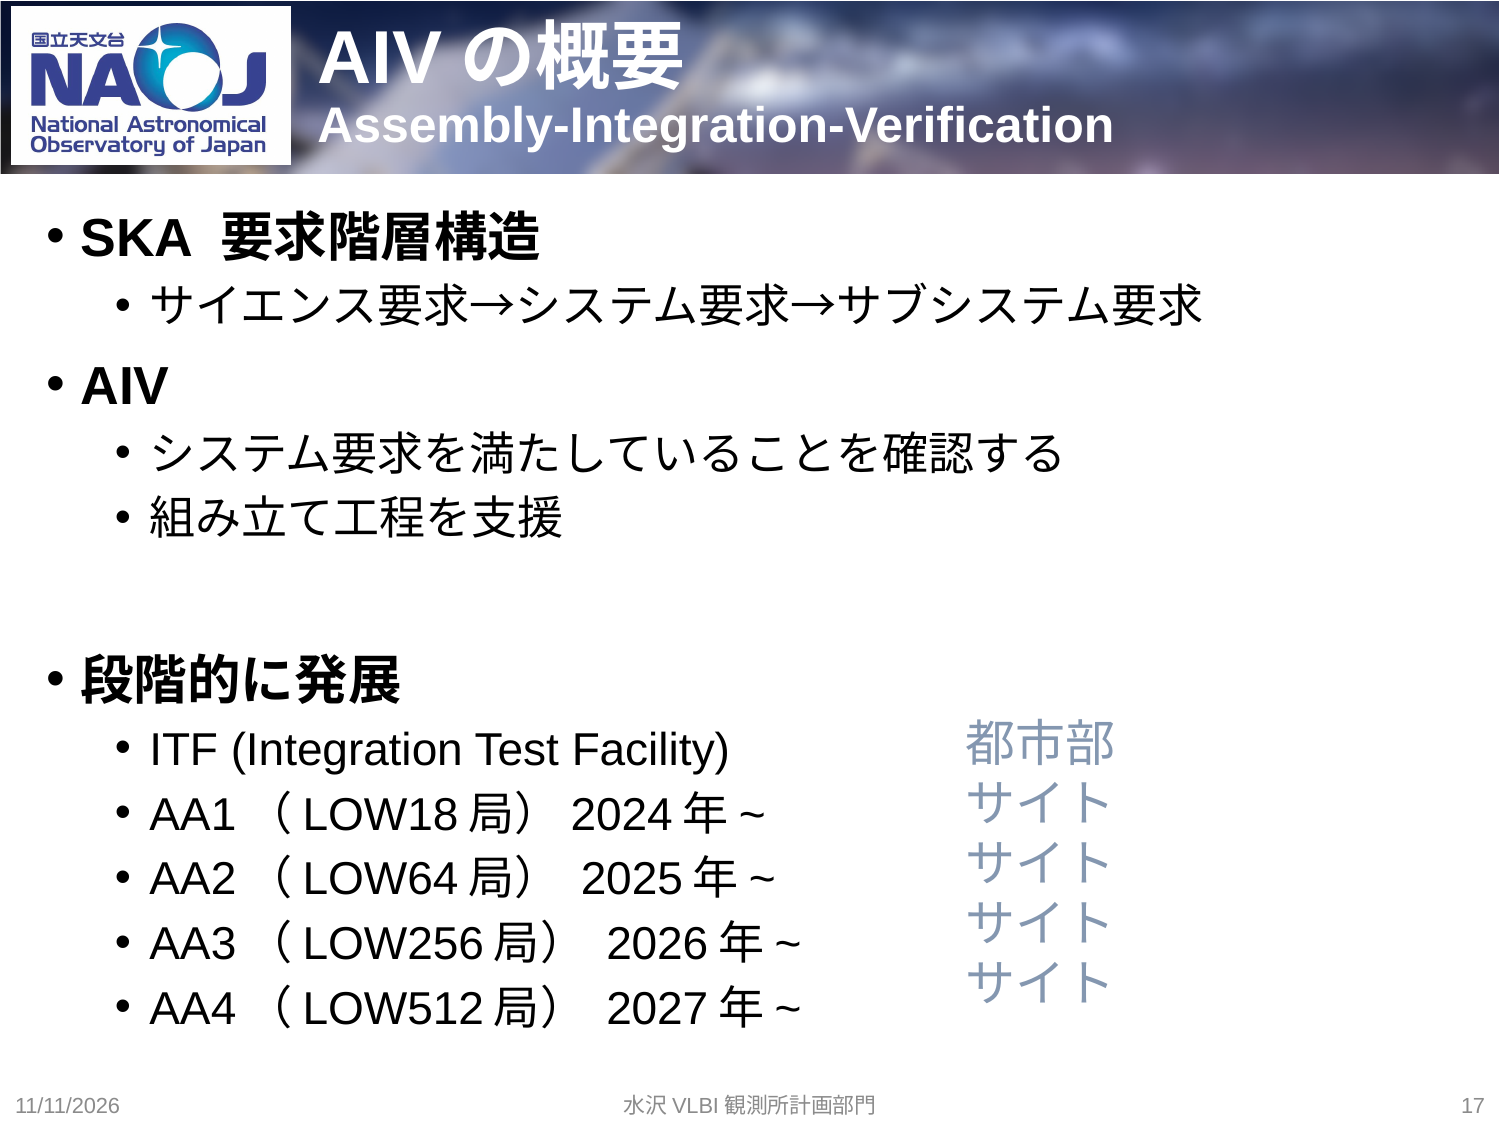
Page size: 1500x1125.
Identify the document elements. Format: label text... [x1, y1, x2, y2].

slide_number 17 [1162, 1085, 1500, 1125]
text_box 都市部 サイト サイト サイト サイト [950, 704, 1130, 1080]
footer 水沢VLBI観測所計画部門 [496, 1085, 1004, 1125]
picture [0, 1, 1499, 174]
title AIVの概要 Assembly-Integration-Verification [302, 0, 1500, 172]
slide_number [0, 1085, 338, 1125]
list SKA 要求階層構造 サイエンス要求→システム要求→サブシステム要求 AIV システム要求を満たしていることを確認する 組み立て工程を支援 段階的に発展 ITF (Integration Test Facility) AA1（LOW18局）2024年~ AA2（LOW64局） 2025年~ AA3（LOW256局） 2026年~ AA4（LOW512局） 2027年~ [31, 195, 1468, 1042]
